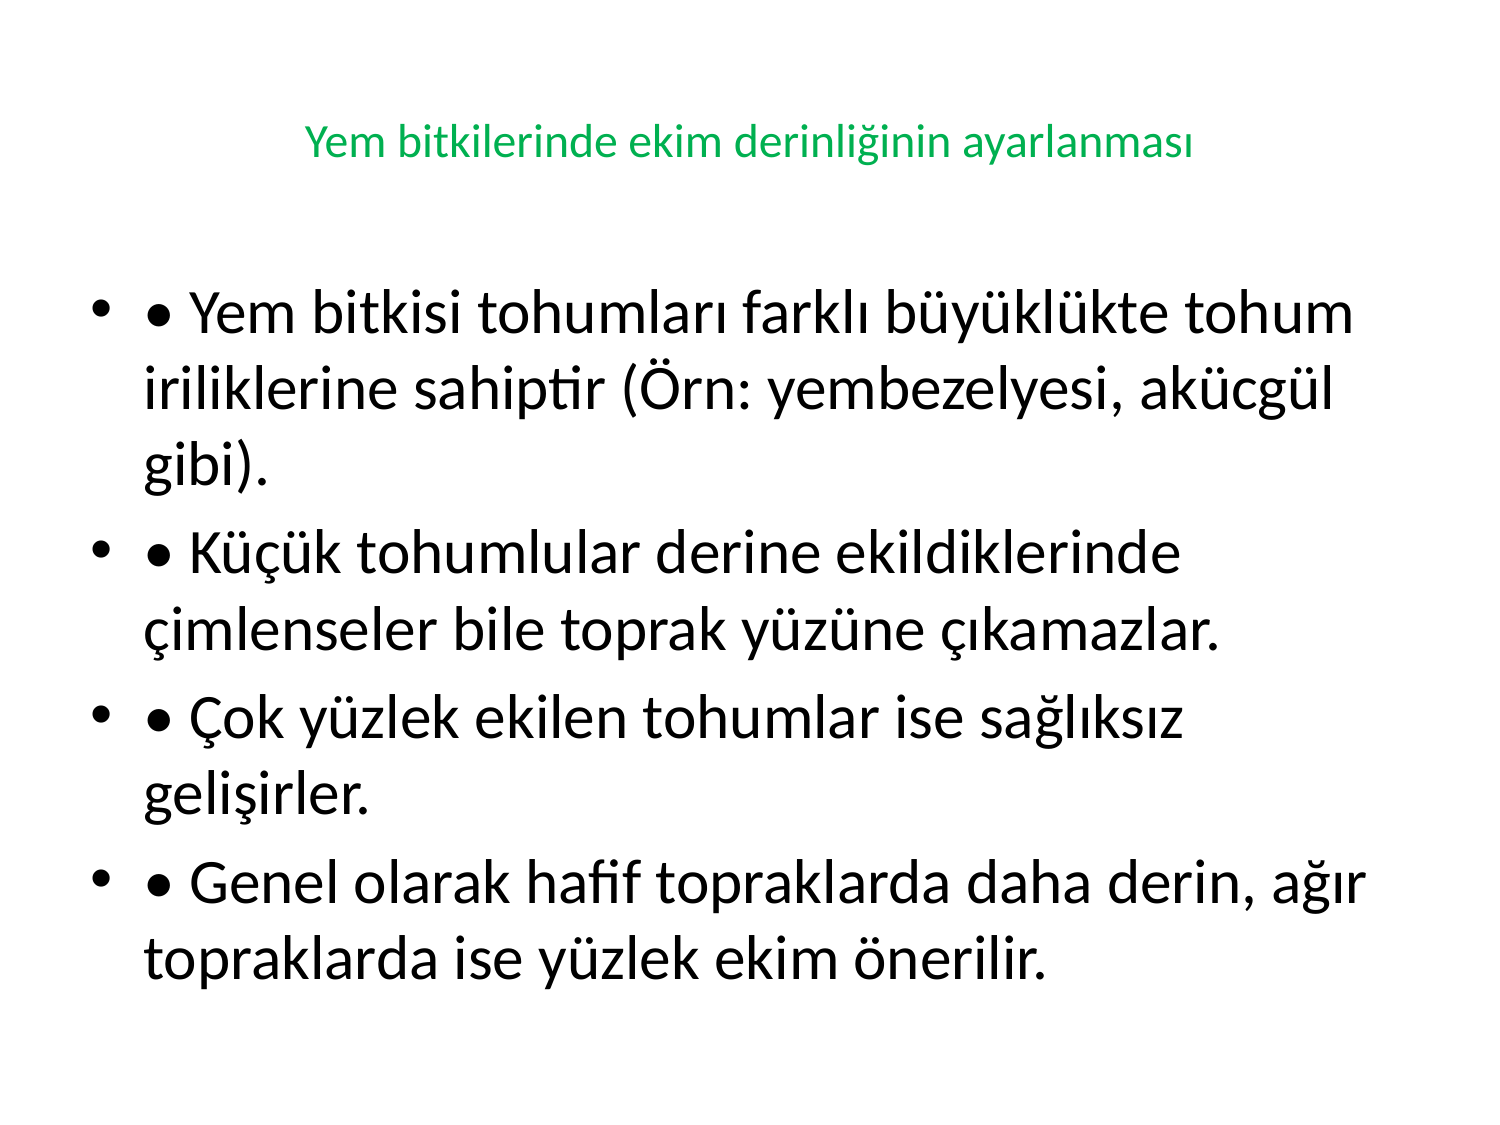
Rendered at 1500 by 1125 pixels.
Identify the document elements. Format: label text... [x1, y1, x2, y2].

title Yem bitkilerinde ekim derinliğinin ayarlanması [75, 45, 1425, 233]
list • Yem bitkisi tohumları farklı büyüklükte tohum iriliklerine sahiptir (Örn: yembezelyesi, akücgül gibi). • Küçük tohumlular derine ekildiklerinde çimlenseler bile toprak yüzüne çıkamazlar. • Çok yüzlek ekilen tohumlar ise sağlıksız gelişirler. • Genel olarak hafif topraklarda daha derin, ağır topraklarda ise yüzlek ekim önerilir. [75, 262, 1425, 1005]
